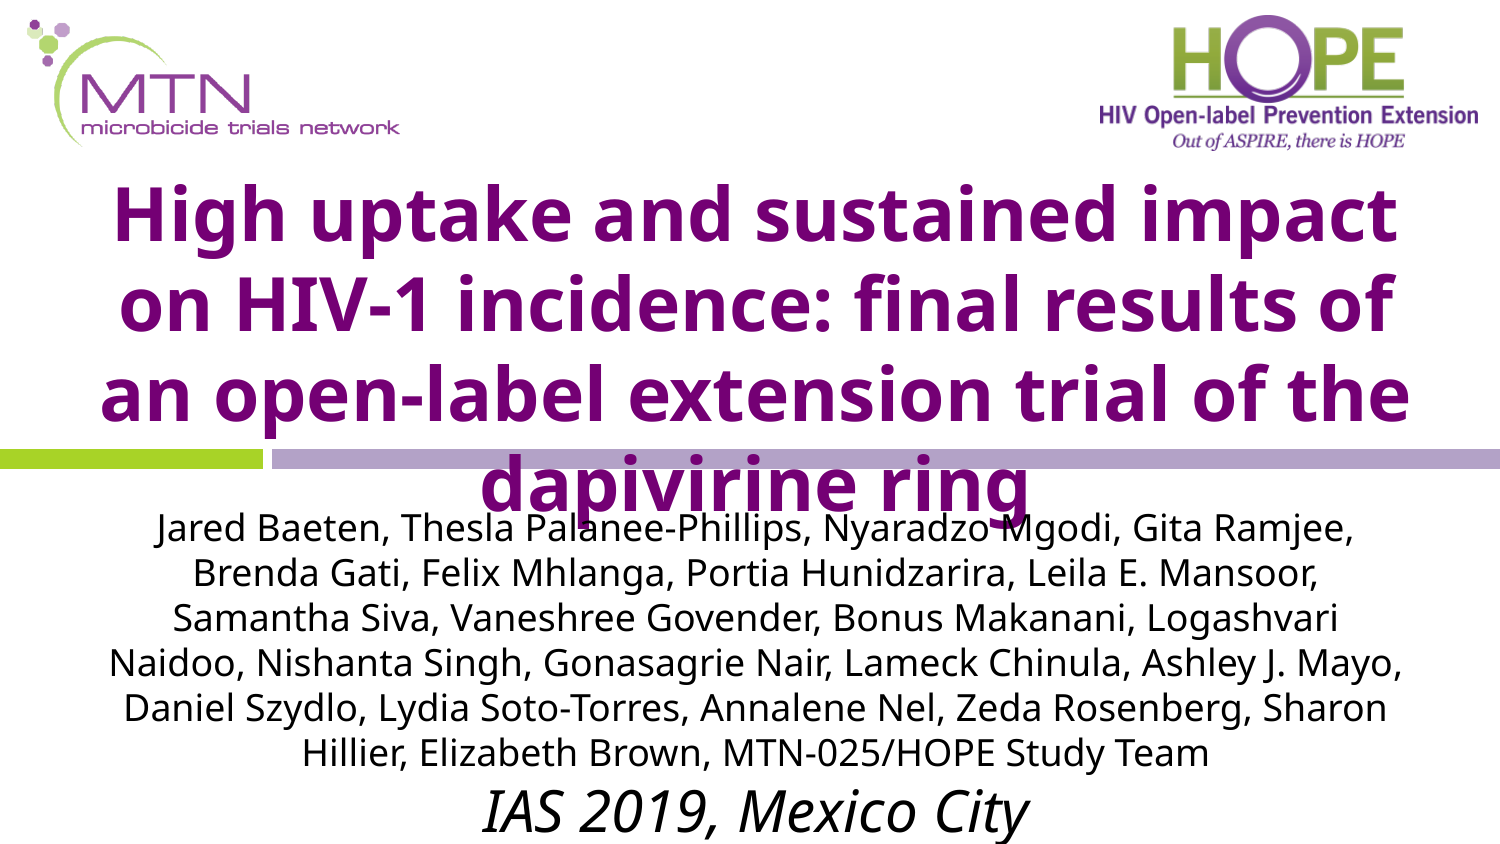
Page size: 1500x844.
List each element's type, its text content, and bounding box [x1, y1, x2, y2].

picture [0, 449, 57, 469]
title High uptake and sustained impact on HIV-1 incidence: final results of an open-label extension trial of the dapivirine ring [57, 159, 1456, 535]
picture [1099, 15, 1479, 151]
picture [26, 18, 401, 148]
subtitle Jared Baeten, Thesla Palanee-Phillips, Nyaradzo Mgodi, Gita Ramjee, Brenda Gati, Felix Mhlanga, Portia Hunidzarira, Leila E. Mansoor, Samantha Siva, Vaneshree Govender, Bonus Makanani, Logashvari Naidoo, Nishanta Singh, Gonasagrie Nair, Lameck Chinula, Ashley J. Mayo, Daniel Szydlo, Lydia Soto-Torres, Annalene Nel, Zeda Rosenberg, Sharon Hillier, Elizabeth Brown, MTN-025/HOPE Study Team IAS 2019, Mexico City [87, 496, 1425, 844]
picture [1456, 449, 1500, 469]
